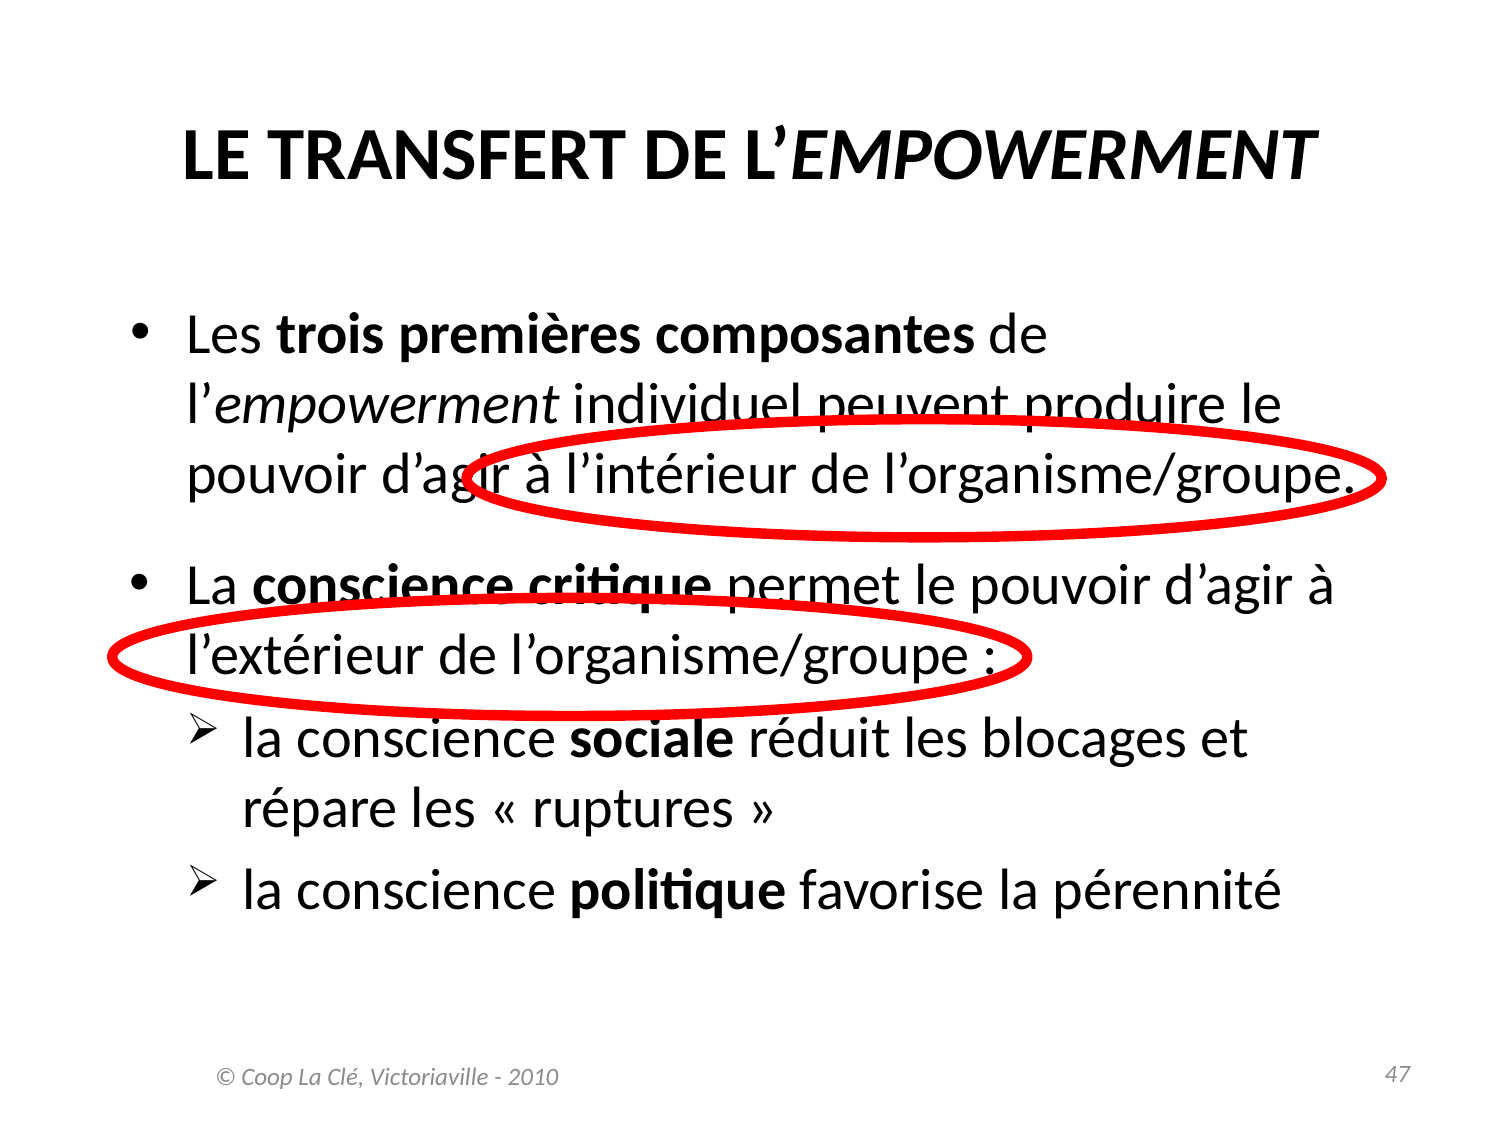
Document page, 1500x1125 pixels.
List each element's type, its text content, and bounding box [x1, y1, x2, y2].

text_box La conscience critique permet le pouvoir d’agir à l’extérieur de l’organisme/groupe : la conscience sociale réduit les blocages et répare les « ruptures » la conscience politique favorise la pérennité [115, 538, 1385, 953]
slide_number 47 [1074, 1042, 1425, 1103]
footer © Coop La Clé, Victoriaville - 2010 [200, 1037, 650, 1113]
text_box [112, 597, 1028, 716]
list Les trois premières composantes de l’empowerment individuel peuvent produire le pouvoir d’agir à l’intérieur de l’organisme/groupe. [115, 287, 1385, 524]
text_box [466, 419, 1382, 538]
title Le transfert de l’empowerment [75, 56, 1425, 244]
